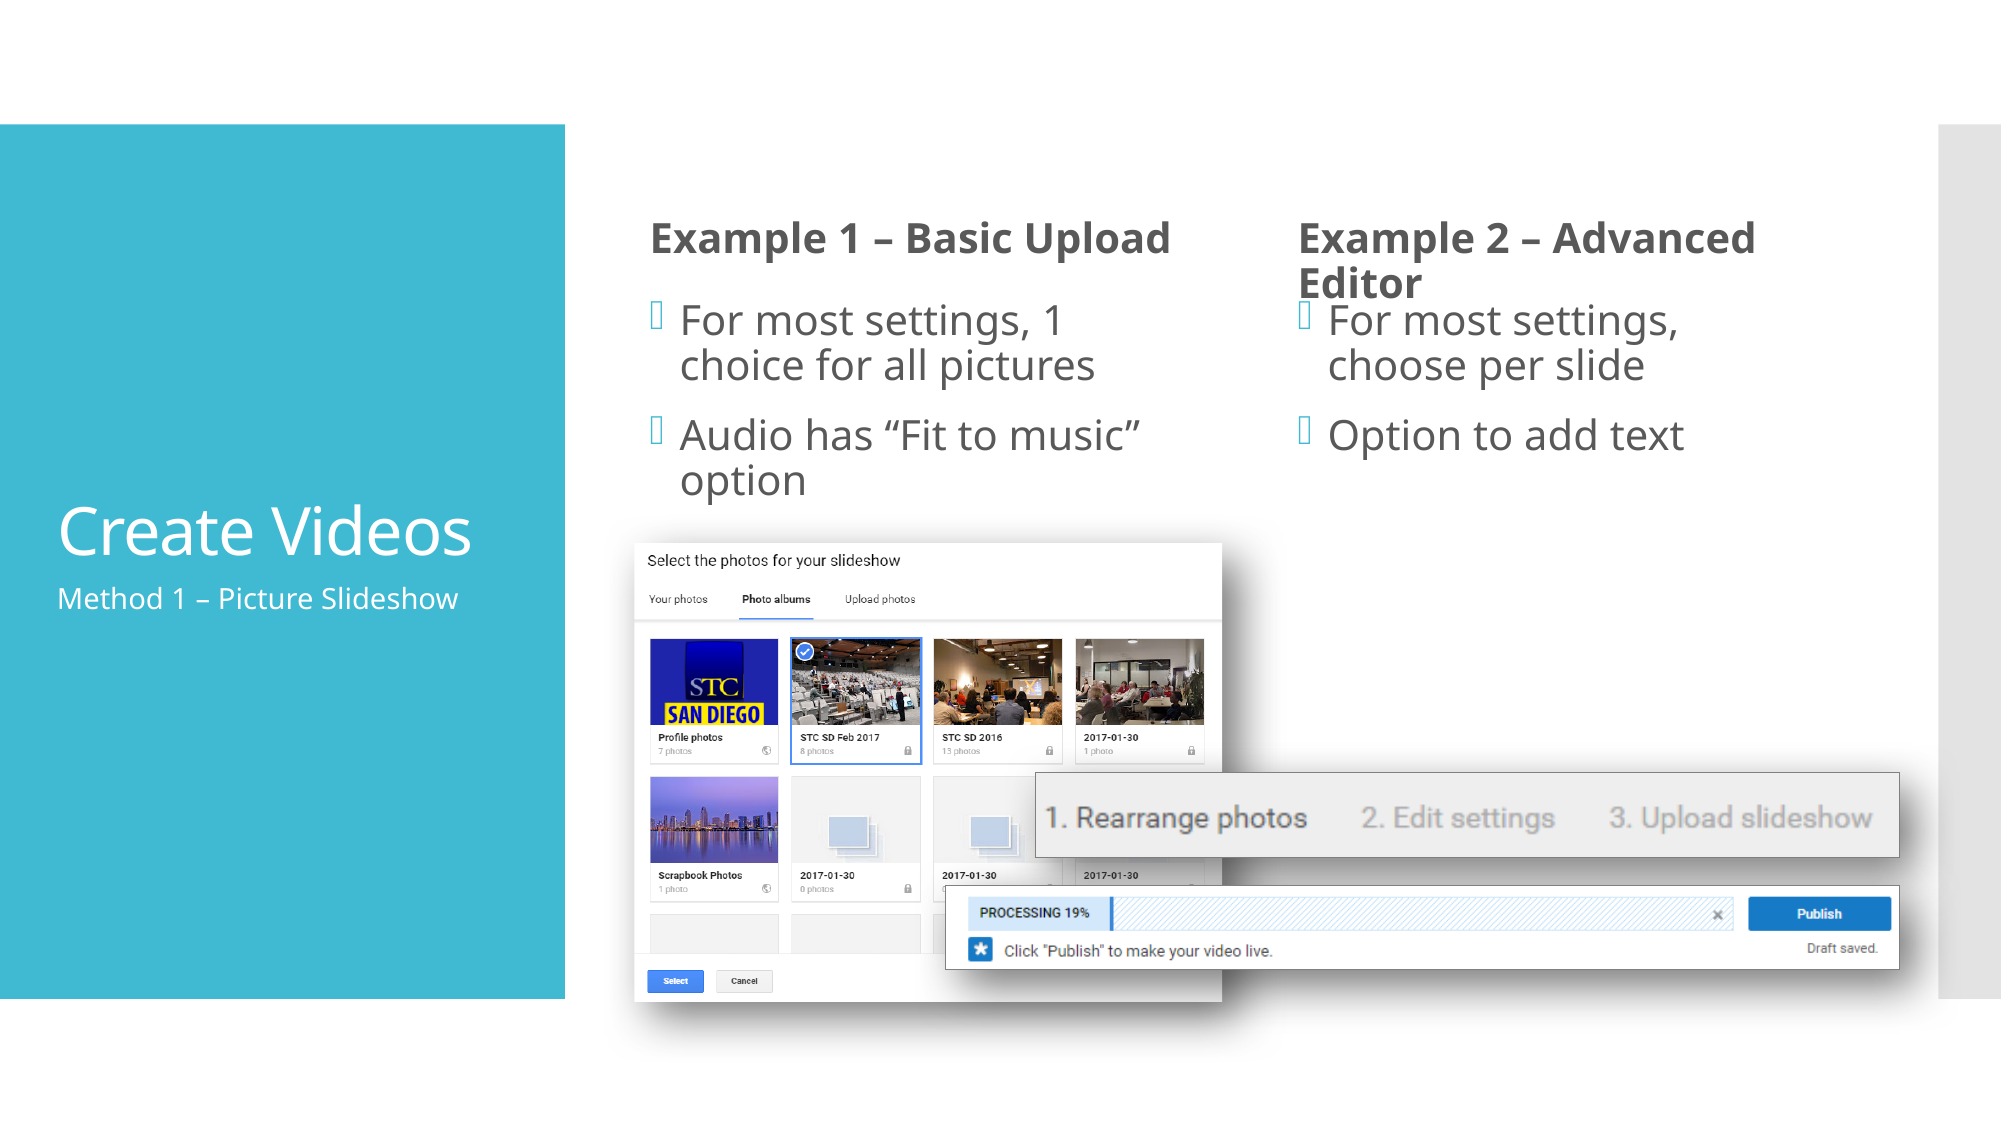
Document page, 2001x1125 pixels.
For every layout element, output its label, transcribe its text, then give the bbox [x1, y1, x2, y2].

list For most settings, 1 choice for all pictures Audio has “Fit to music” option [634, 291, 1205, 543]
list Example 1 – Basic Upload [634, 210, 1205, 283]
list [634, 543, 1223, 1002]
picture [944, 884, 1900, 970]
text_box Method 1 – Picture Slideshow [41, 573, 507, 954]
text_box For most settings, choose per slide Option to add text [1282, 291, 1832, 533]
list Example 2 – Advanced Editor [1282, 210, 1853, 283]
title Create Videos [41, 187, 507, 573]
picture [1035, 772, 1900, 858]
